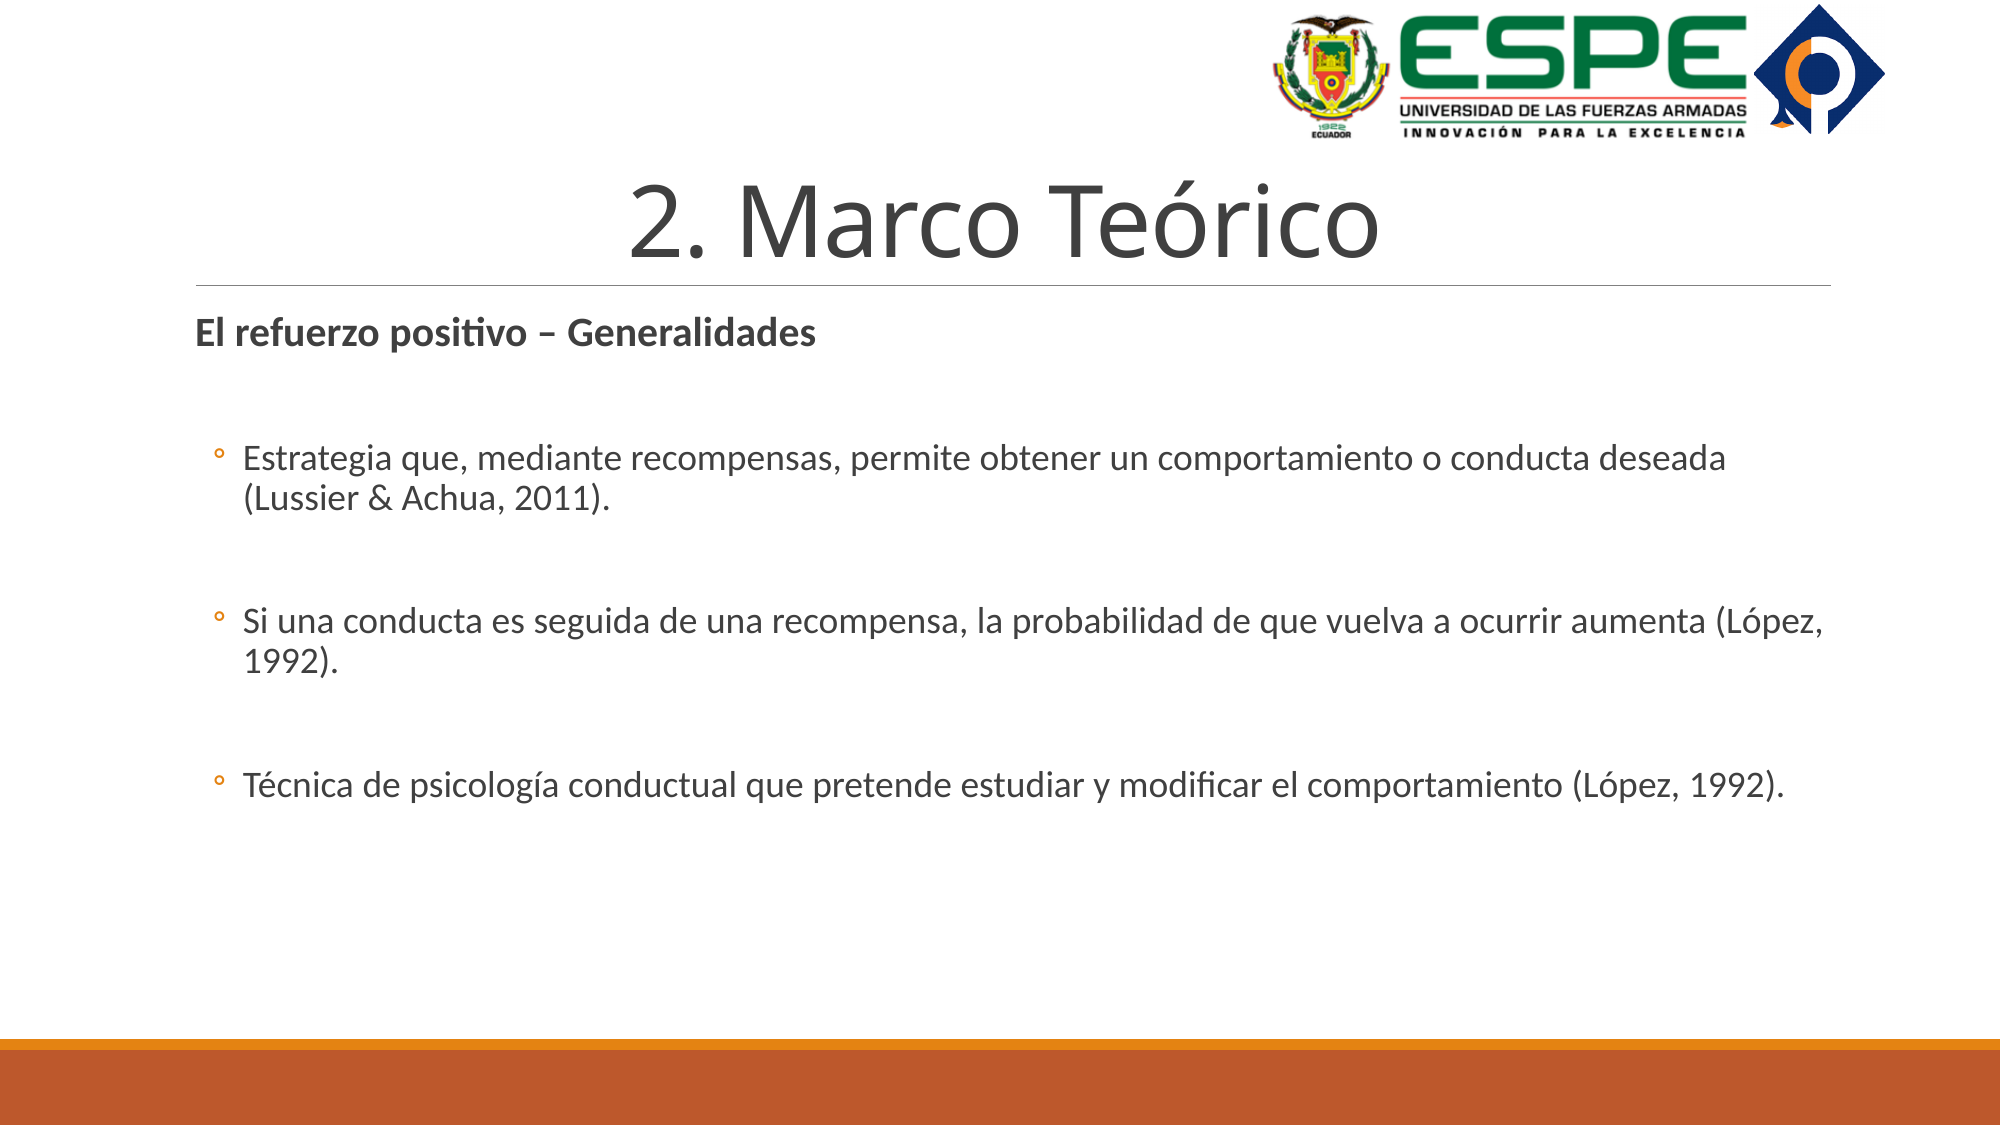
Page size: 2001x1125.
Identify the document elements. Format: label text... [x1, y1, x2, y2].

title 2. Marco Teórico [180, 47, 1830, 285]
list El refuerzo positivo – Generalidades Estrategia que, mediante recompensas, permite obtener un comportamiento o conducta deseada (Lussier & Achua, 2011). Si una conducta es seguida de una recompensa, la probabilidad de que vuelva a ocurrir aumenta (López, 1992). Técnica de psicología conductual que pretende estudiar y modificar el comportamiento (López, 1992). [180, 302, 1849, 963]
picture [1267, 4, 1885, 144]
